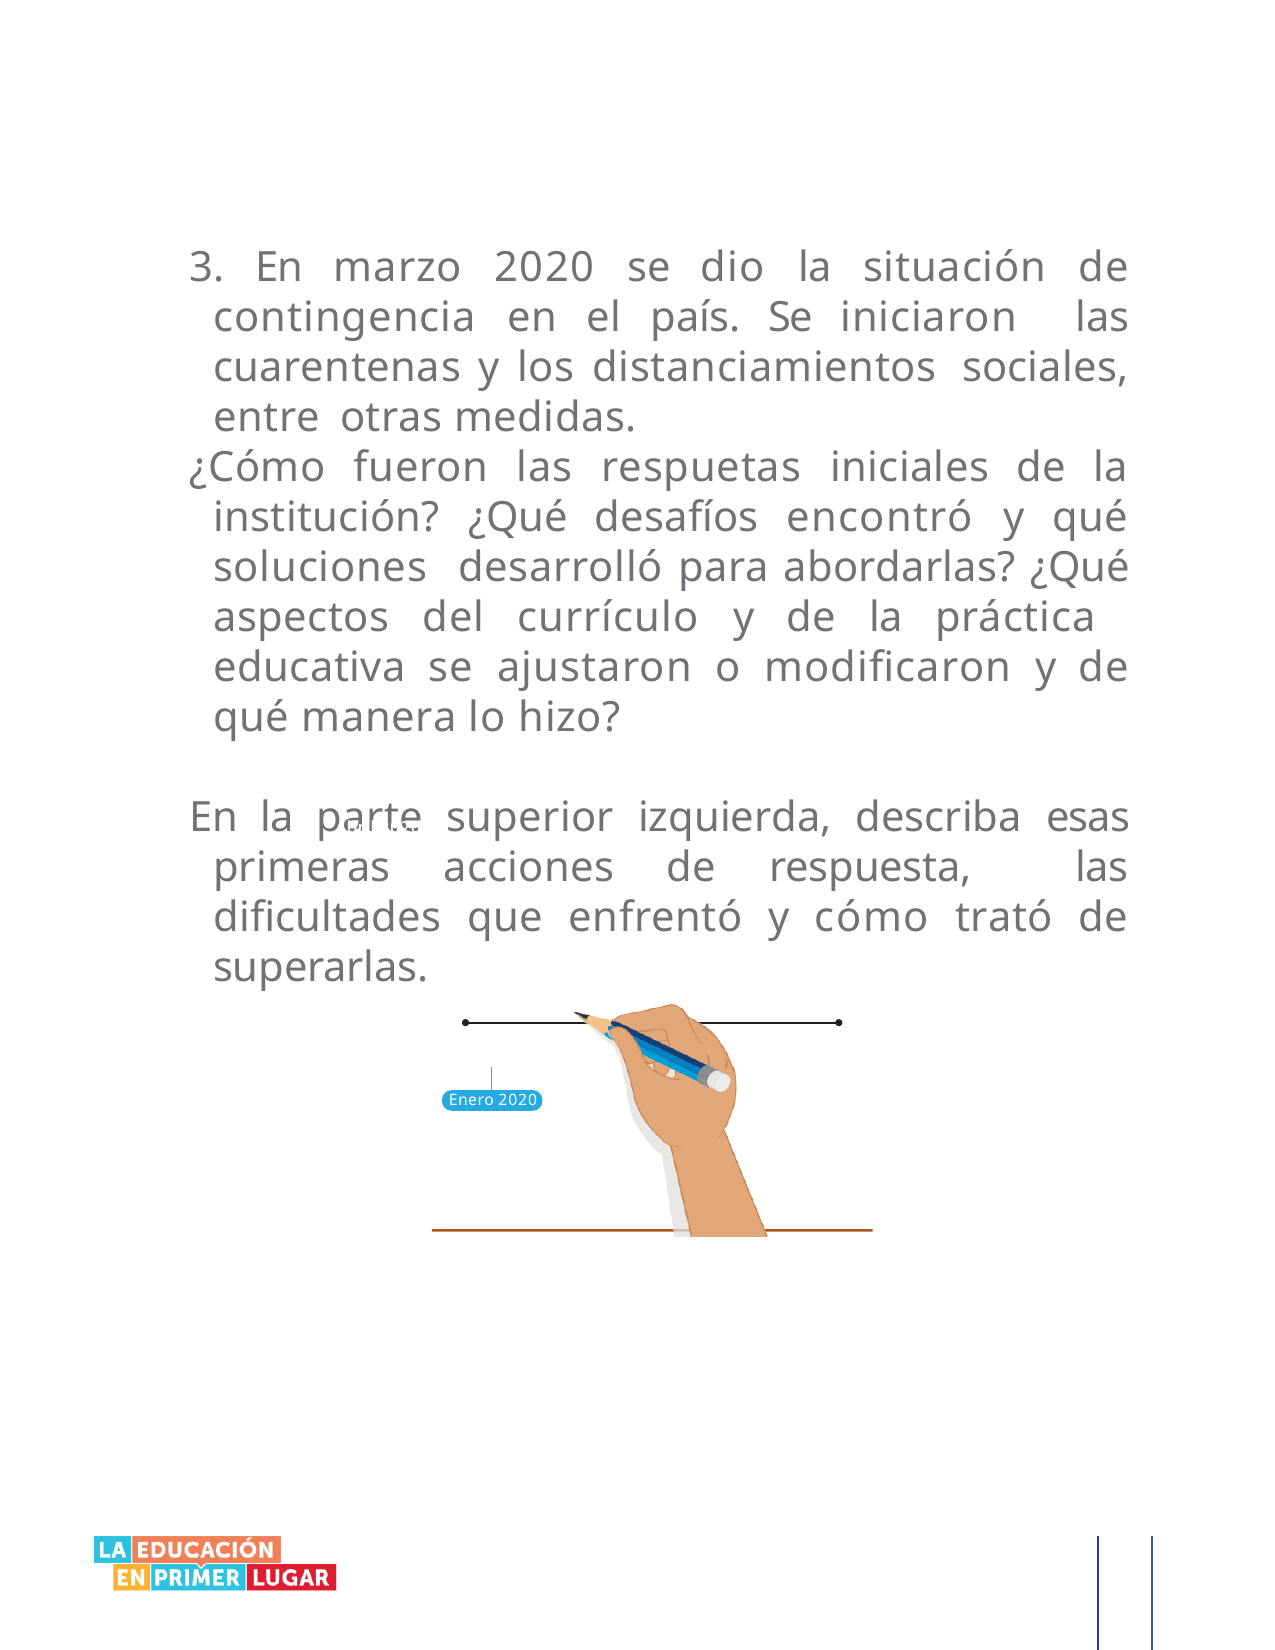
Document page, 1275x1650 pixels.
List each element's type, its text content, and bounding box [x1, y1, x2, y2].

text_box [773, 1018, 873, 1232]
picture [93, 1535, 337, 1591]
text_box 3. En marzo 2020 se dio la situación de contingencia en el país. Se iniciaron las cuarentenas y los distanciamientos sociales, entre otras medidas. ¿Cómo fueron las respuetas iniciales de la institución? ¿Qué desafíos encontró y qué soluciones desarrolló para abordarlas? ¿Qué aspectos del currículo y de la práctica educativa se ajustaron o modificaron y de qué manera lo hizo? En la parte superior izquierda, describa esas primeras acciones de respuesta, las dificultades que enfrentó y cómo trató de superarlas. [187, 237, 1131, 990]
picture [572, 1004, 769, 1238]
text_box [431, 1018, 567, 1232]
text_box Abril 2020 [318, 809, 957, 844]
